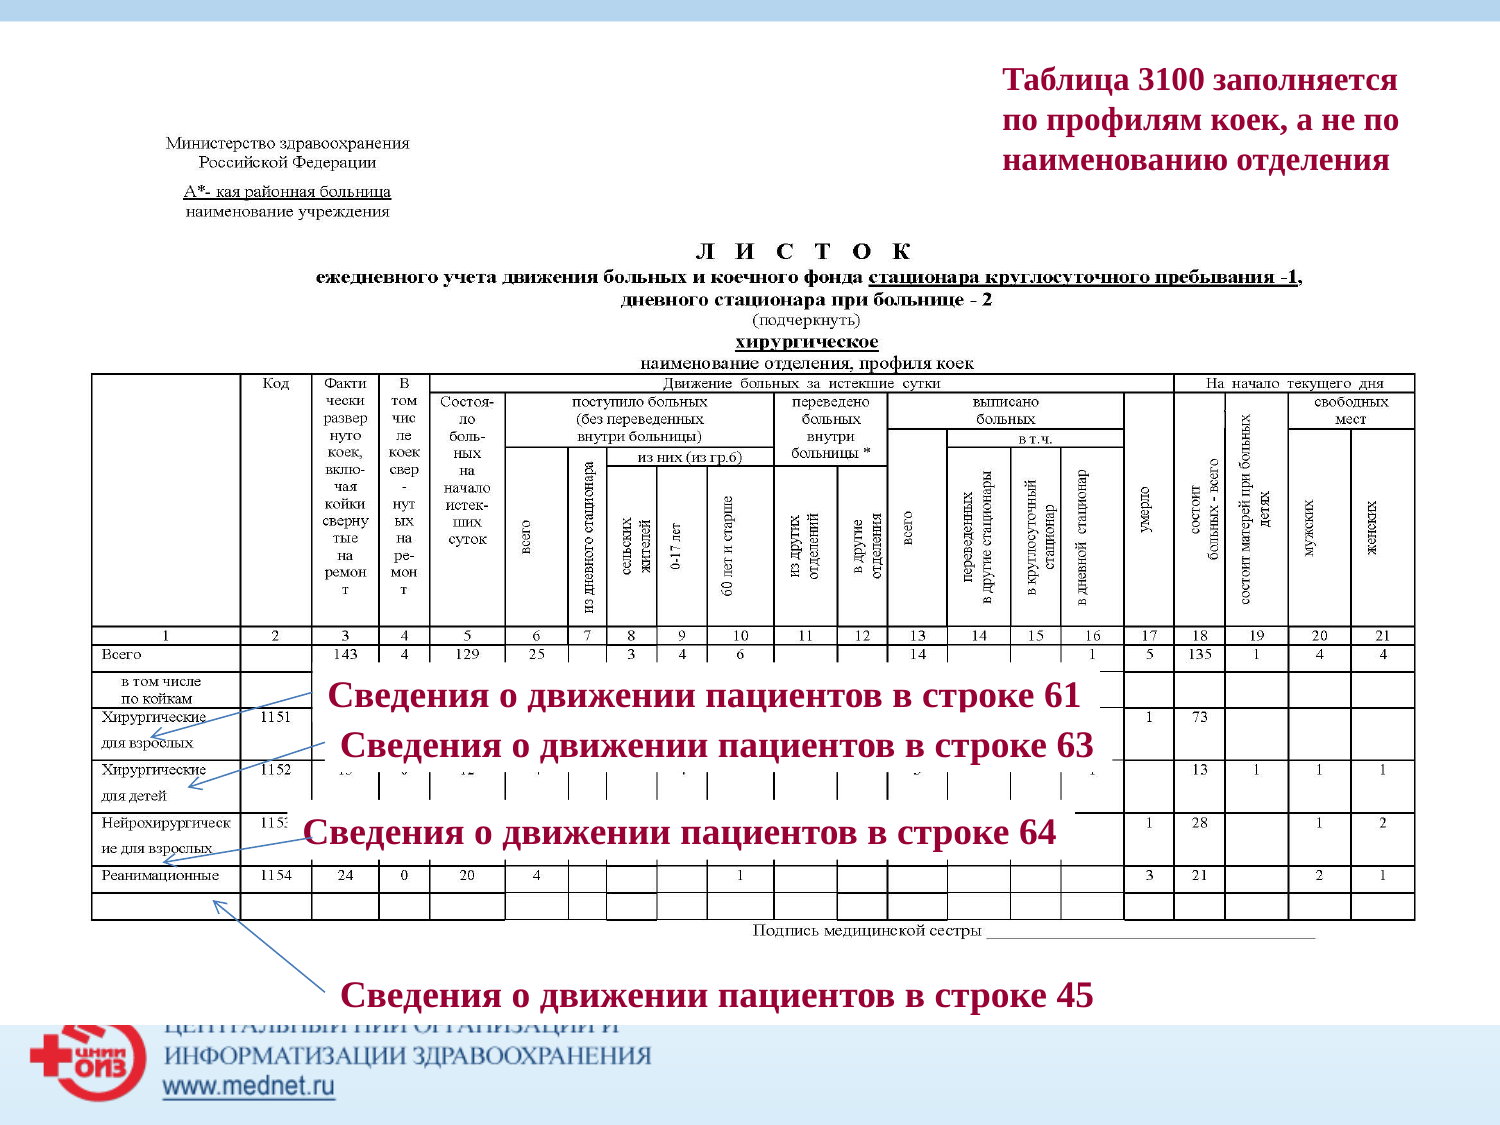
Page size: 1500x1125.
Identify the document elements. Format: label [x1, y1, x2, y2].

text_box [212, 899, 326, 993]
text_box [162, 837, 313, 863]
text_box [149, 692, 313, 738]
text_box [187, 742, 326, 788]
picture [0, 0, 1500, 1125]
